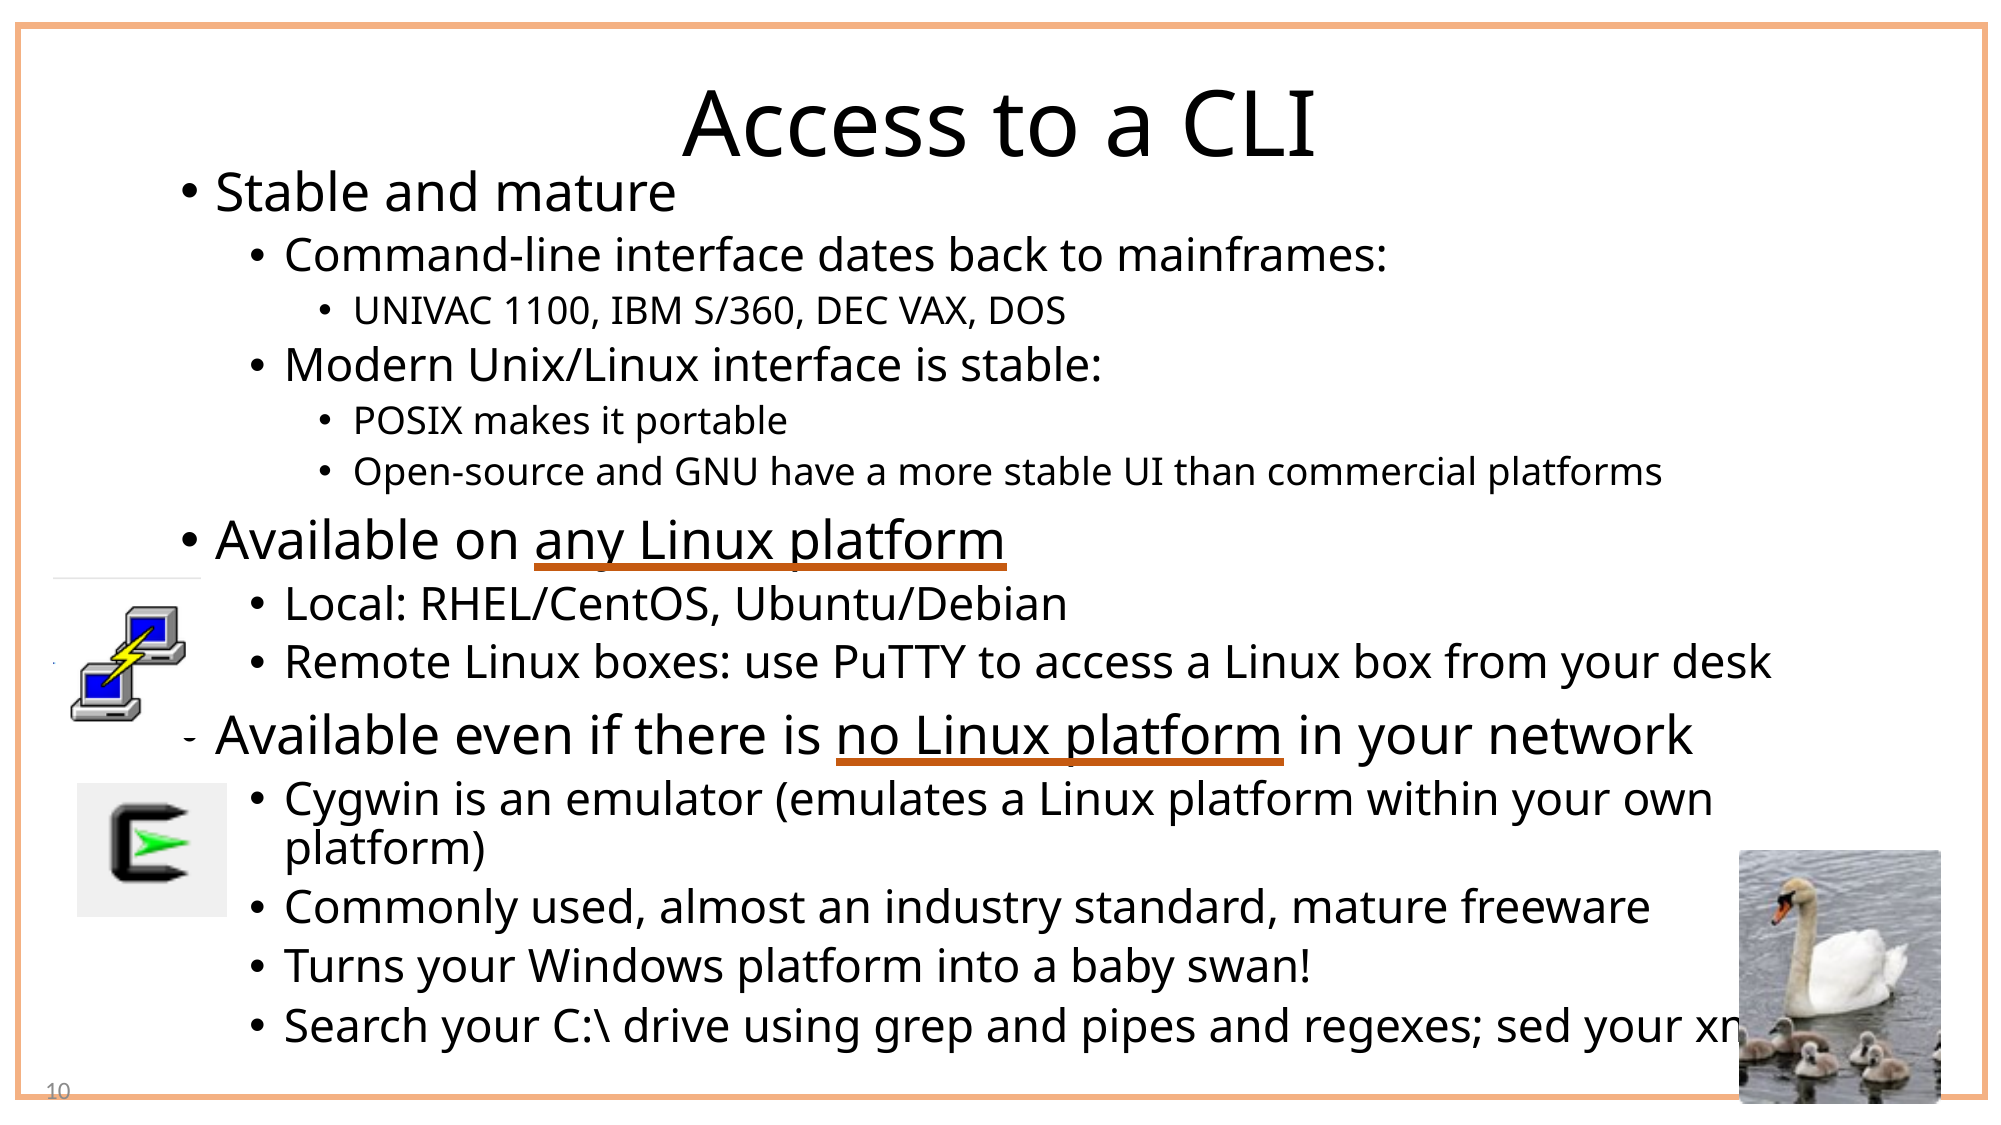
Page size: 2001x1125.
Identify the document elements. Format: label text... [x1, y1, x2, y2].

picture [76, 783, 226, 918]
picture [53, 575, 201, 738]
text_box [17, 25, 1986, 1098]
picture [1739, 850, 1941, 1104]
slide_number 10 [15, 1059, 86, 1120]
